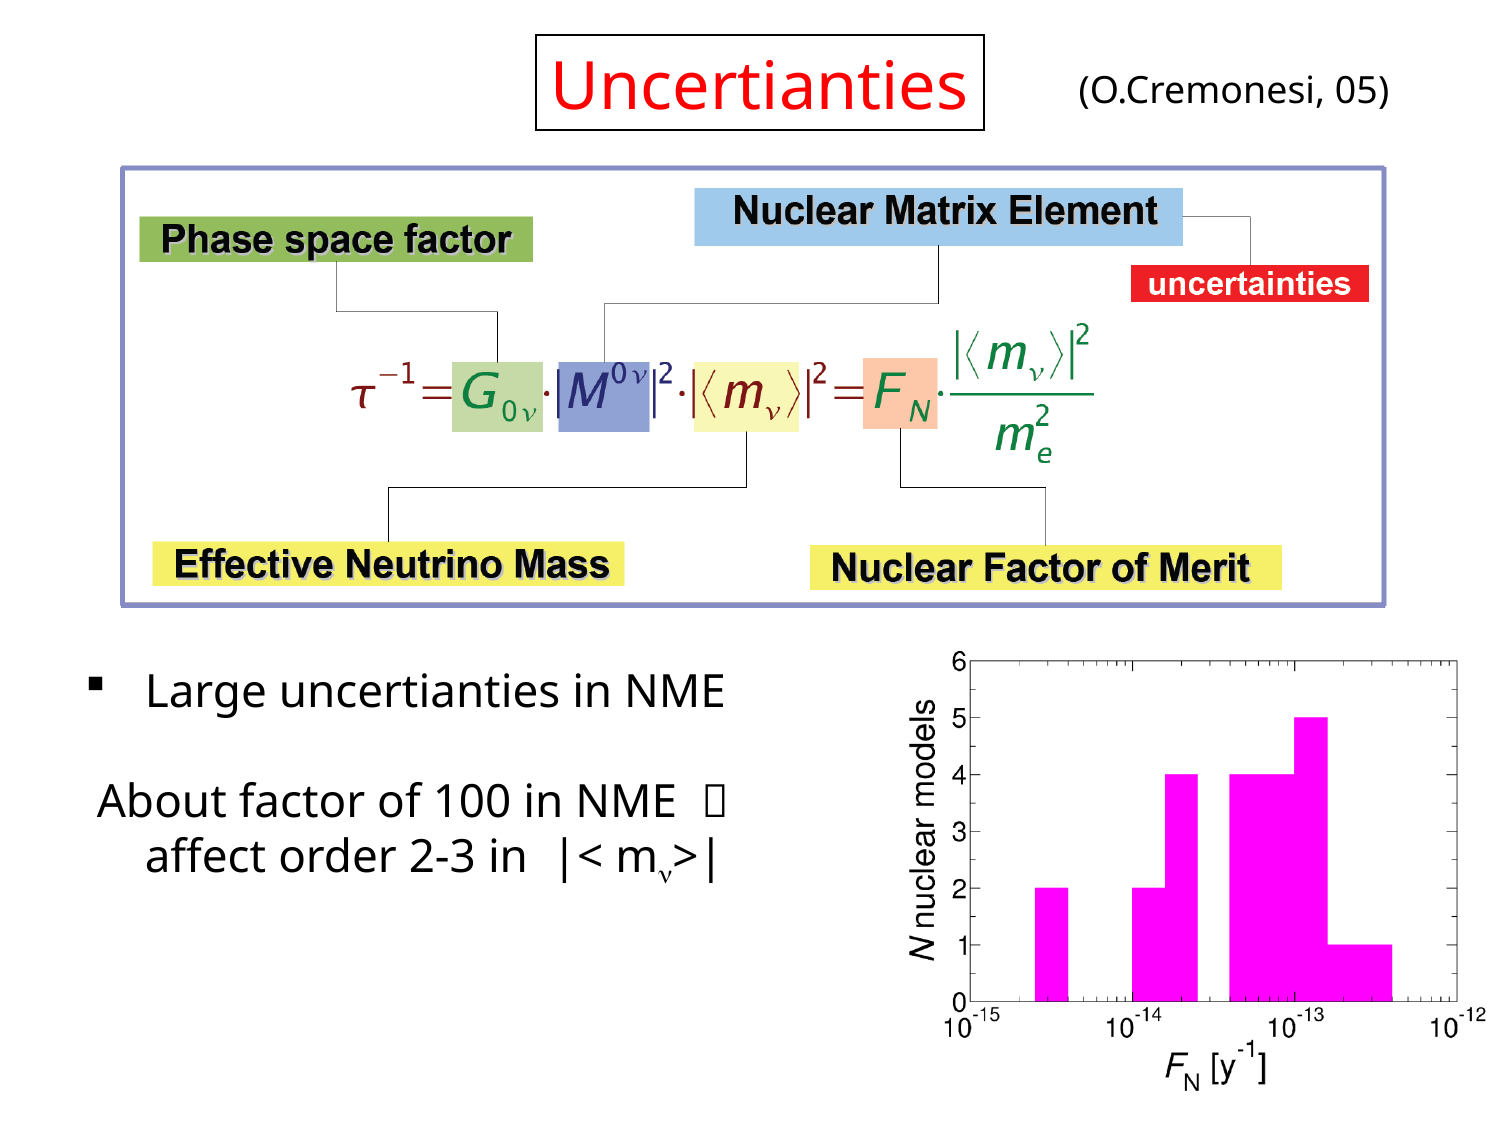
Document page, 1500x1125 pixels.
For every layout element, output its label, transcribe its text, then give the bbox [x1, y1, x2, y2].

picture [897, 644, 1500, 1099]
text_box (O.Cremonesi, 05) [1063, 58, 1405, 119]
text_box About factor of 100 in NME  affect order 2-3 in |< mn>| [82, 773, 892, 887]
text_box Uncertianties [536, 35, 984, 130]
title Large uncertianties in NME [70, 632, 1346, 747]
picture [116, 163, 1390, 611]
